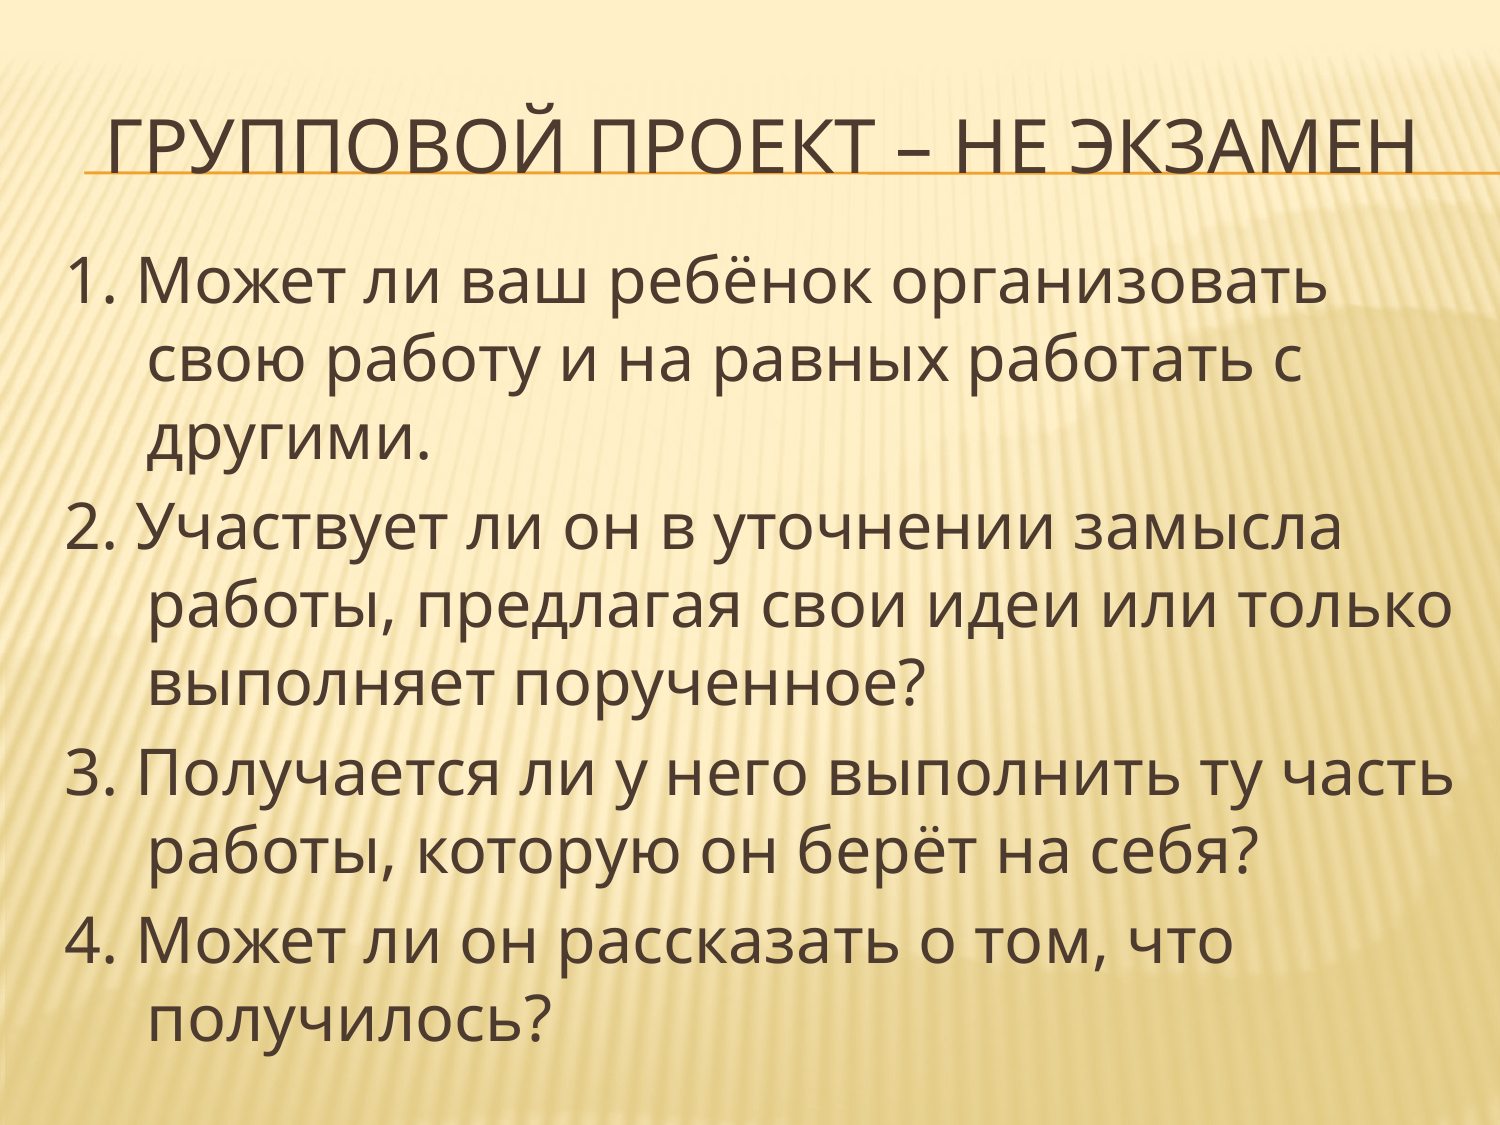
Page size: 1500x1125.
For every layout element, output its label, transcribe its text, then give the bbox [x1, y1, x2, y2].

list 1. Может ли ваш ребёнок организовать свою работу и на равных работать с другими. 2. Участвует ли он в уточнении замысла работы, предлагая свои идеи или только выполняет порученное? 3. Получается ли у него выполнить ту часть работы, которую он берёт на себя? 4. Может ли он рассказать о том, что получилось? [50, 231, 1475, 1071]
title Групповой проект – не экзамен [50, 75, 1475, 213]
